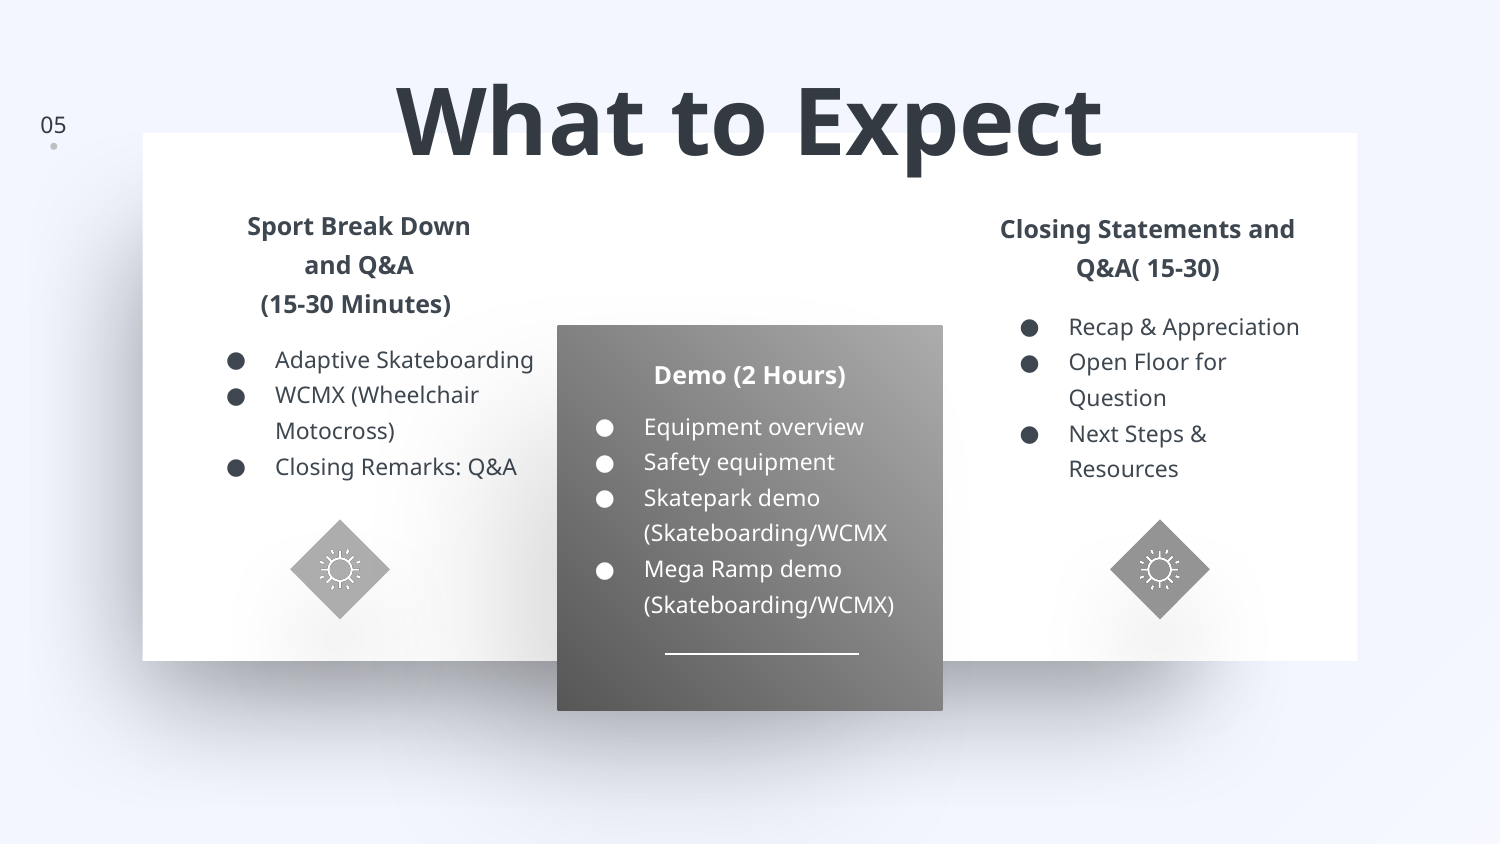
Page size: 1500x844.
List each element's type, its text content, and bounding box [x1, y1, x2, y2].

text_box Sport Break Down and Q&A (15-30 Minutes) [188, 196, 530, 325]
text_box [1109, 519, 1211, 620]
text_box Recap & Appreciation Open Floor for Question Next Steps & Resources [982, 298, 1314, 488]
text_box Demo (2 Hours) [584, 344, 916, 395]
text_box What to Expect [107, 56, 1393, 181]
text_box Closing Statements and Q&A( 15-30) [982, 199, 1314, 289]
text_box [289, 519, 391, 620]
text_box [557, 325, 943, 711]
text_box Adaptive Skateboarding WCMX (Wheelchair Motocross) Closing Remarks: Q&A [188, 331, 557, 521]
text_box [142, 181, 1358, 661]
text_box Equipment overview Safety equipment Skatepark demo (Skateboarding/WCMX Mega Ramp demo (Skateboarding/WCMX) [557, 398, 927, 660]
